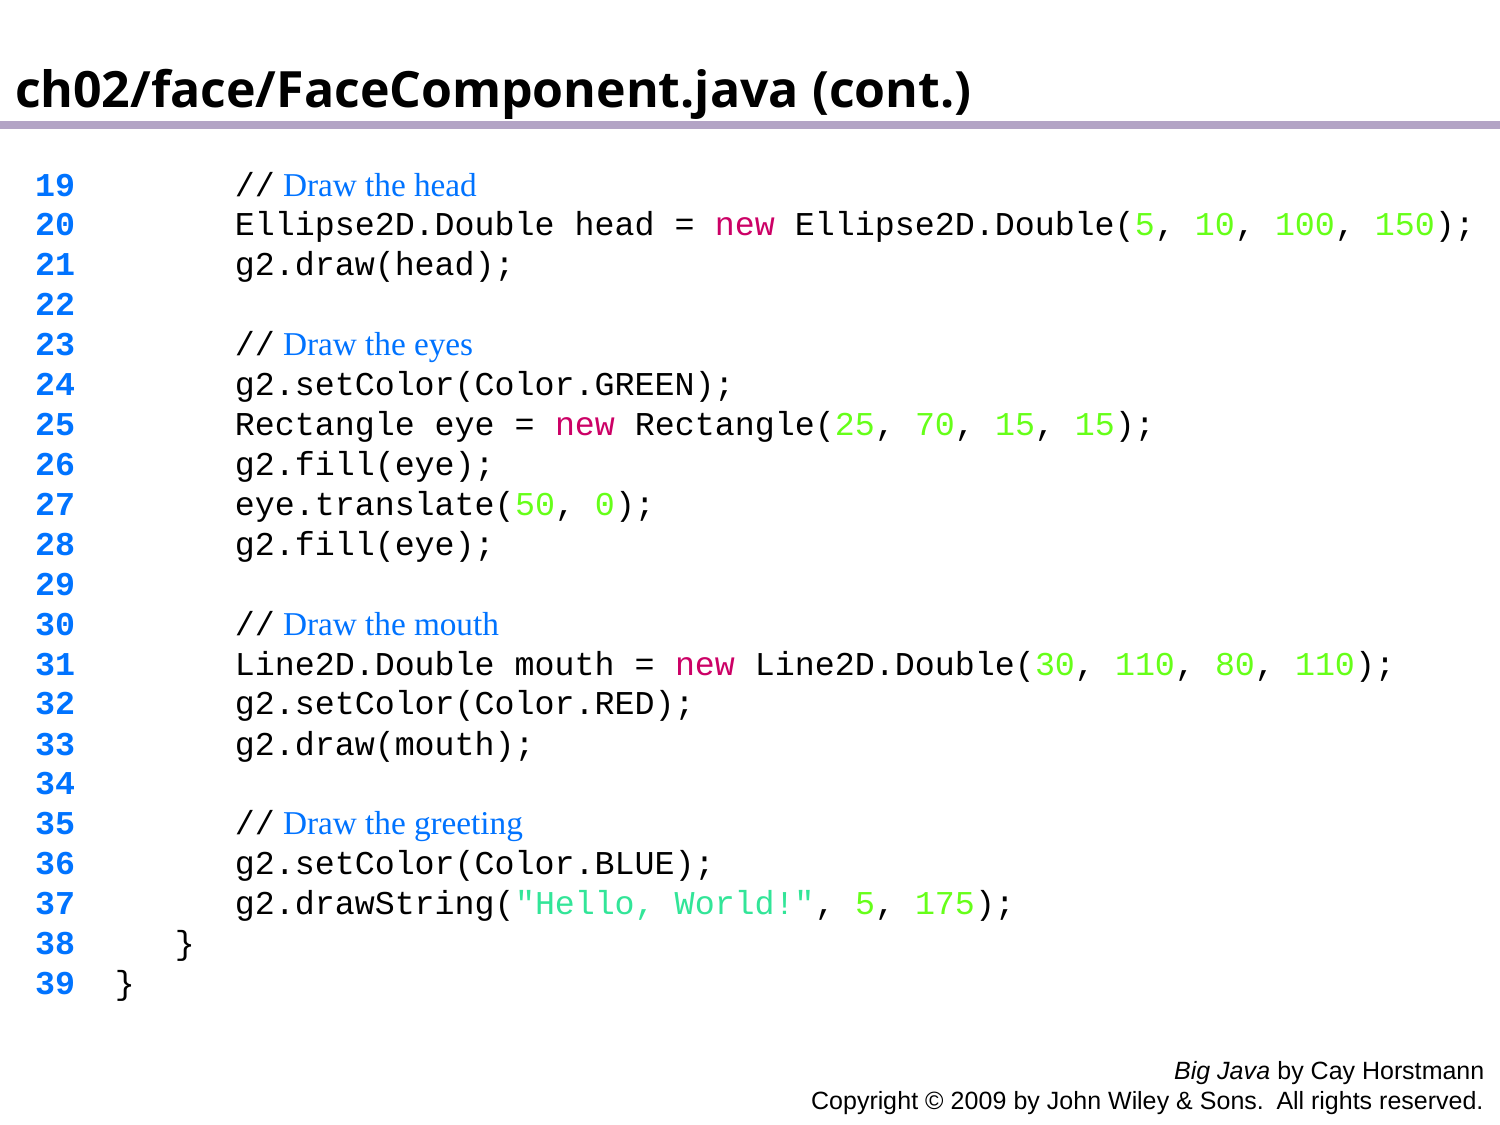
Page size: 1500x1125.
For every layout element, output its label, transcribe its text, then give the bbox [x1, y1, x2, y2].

text_box ch02/face/FaceComponent.java (cont.) [0, 50, 1400, 124]
text_box 19 // Draw the head 20 Ellipse2D.Double head = new Ellipse2D.Double(5, 10, 100, 150); 21 g2.draw(head); 22 23 // Draw the eyes 24 g2.setColor(Color.GREEN); 25 Rectangle eye = new Rectangle(25, 70, 15, 15); 26 g2.fill(eye); 27 eye.translate(50, 0); 28 g2.fill(eye); 29 30 // Draw the mouth 31 Line2D.Double mouth = new Line2D.Double(30, 110, 80, 110); 32 g2.setColor(Color.RED); 33 g2.draw(mouth); 34 35 // Draw the greeting 36 g2.setColor(Color.BLUE); 37 g2.drawString("Hello, World!", 5, 175); 38 } 39 } [0, 155, 1500, 1013]
text_box Big Java by Cay Horstmann Copyright © 2009 by John Wiley & Sons. All rights reserved. [787, 1046, 1500, 1125]
